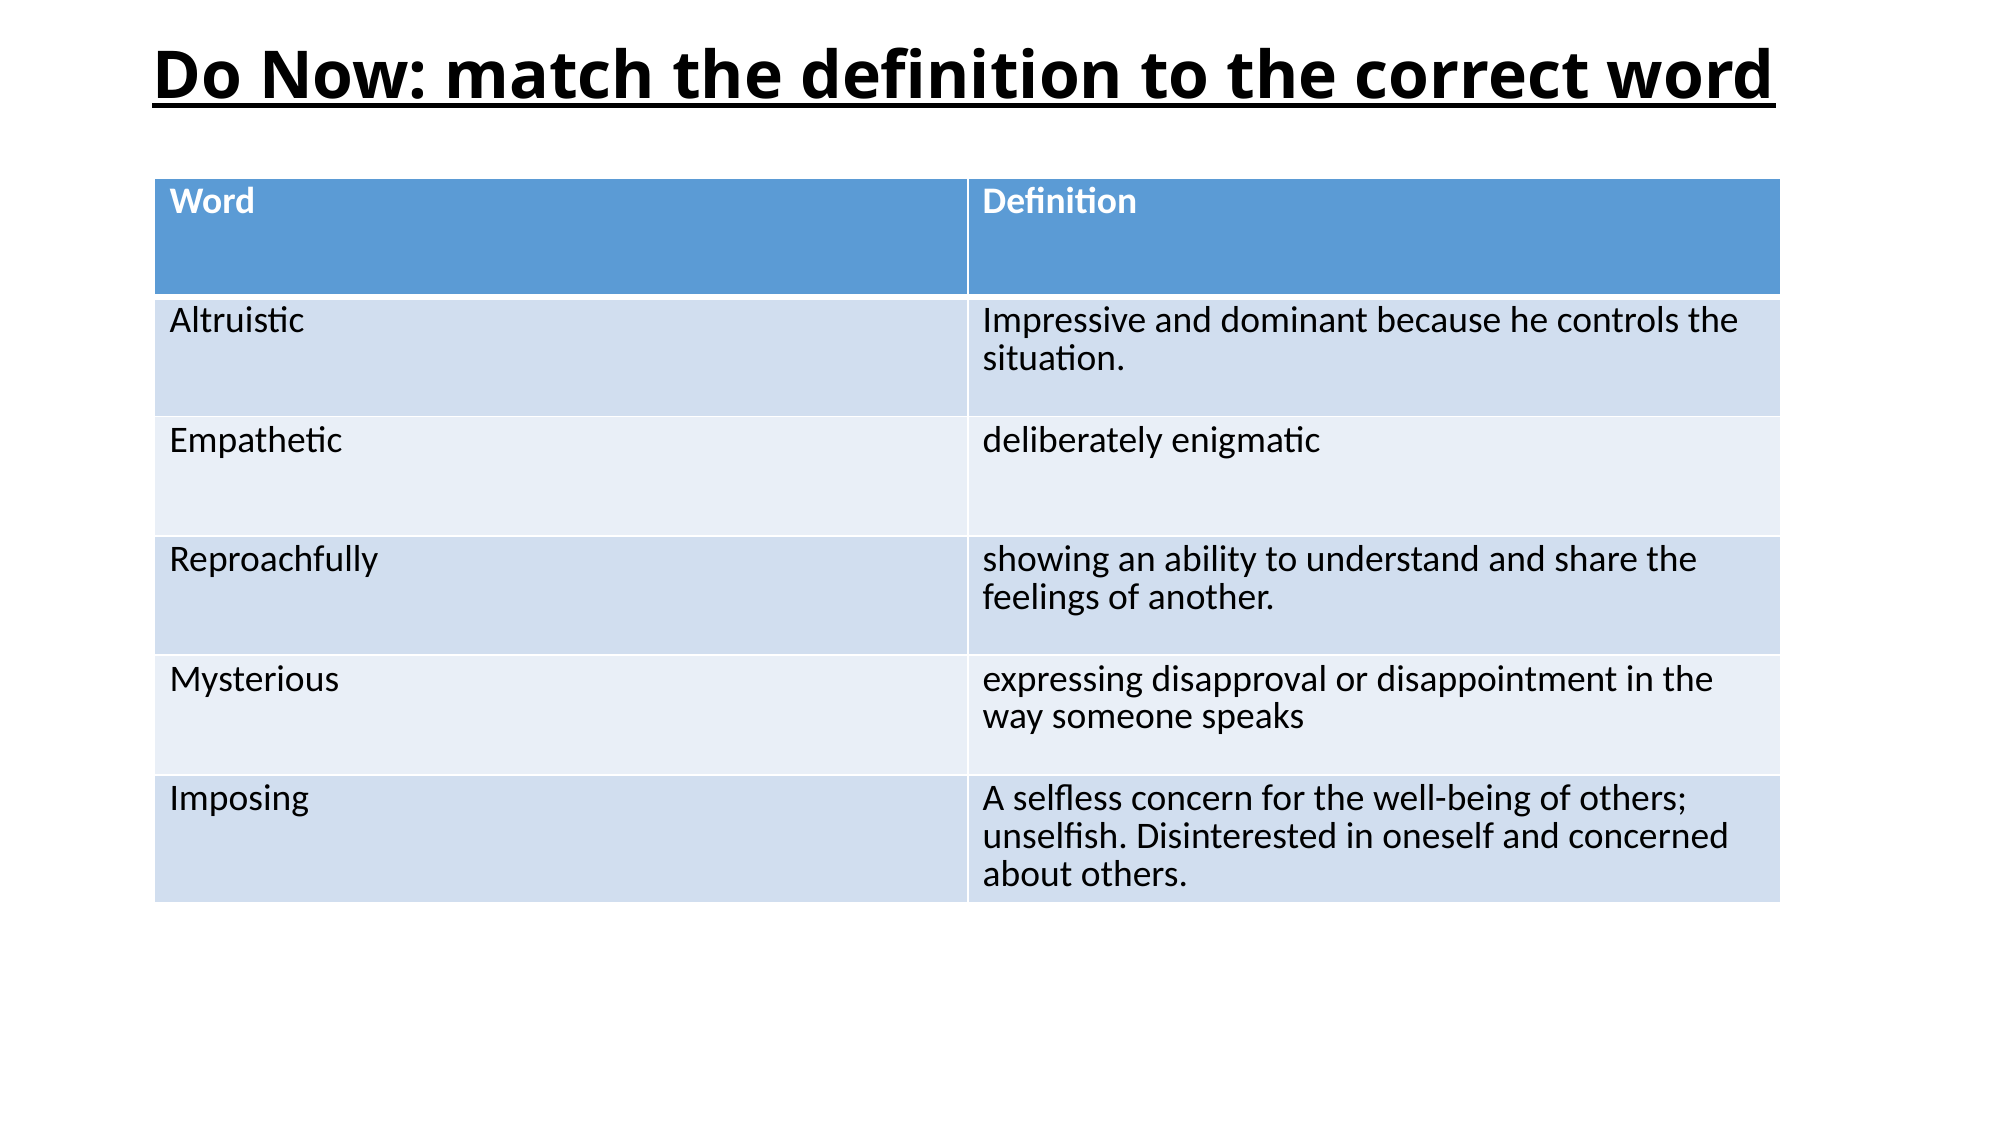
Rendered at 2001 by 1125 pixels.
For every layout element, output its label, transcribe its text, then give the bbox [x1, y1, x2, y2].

table_header Definition [969, 179, 1780, 294]
table_cell showing an ability to understand and share the feelings of another. [969, 537, 1780, 654]
table_header Word [155, 179, 967, 294]
table_cell Mysterious [155, 656, 967, 774]
table_cell Altruistic [155, 300, 967, 416]
table_cell Impressive and dominant because he controls the situation. [969, 300, 1780, 416]
table_cell deliberately enigmatic [969, 417, 1780, 535]
title Do Now: match the definition to the correct word [137, 25, 1863, 129]
table_cell A selfless concern for the well-being of others; unselfish. Disinterested in oneself and concerned about others. [969, 776, 1780, 902]
table_cell expressing disapproval or disappointment in the way someone speaks [969, 656, 1780, 774]
table_cell Imposing [155, 776, 967, 902]
table_cell Reproachfully [155, 537, 967, 654]
table_cell Empathetic [155, 417, 967, 535]
